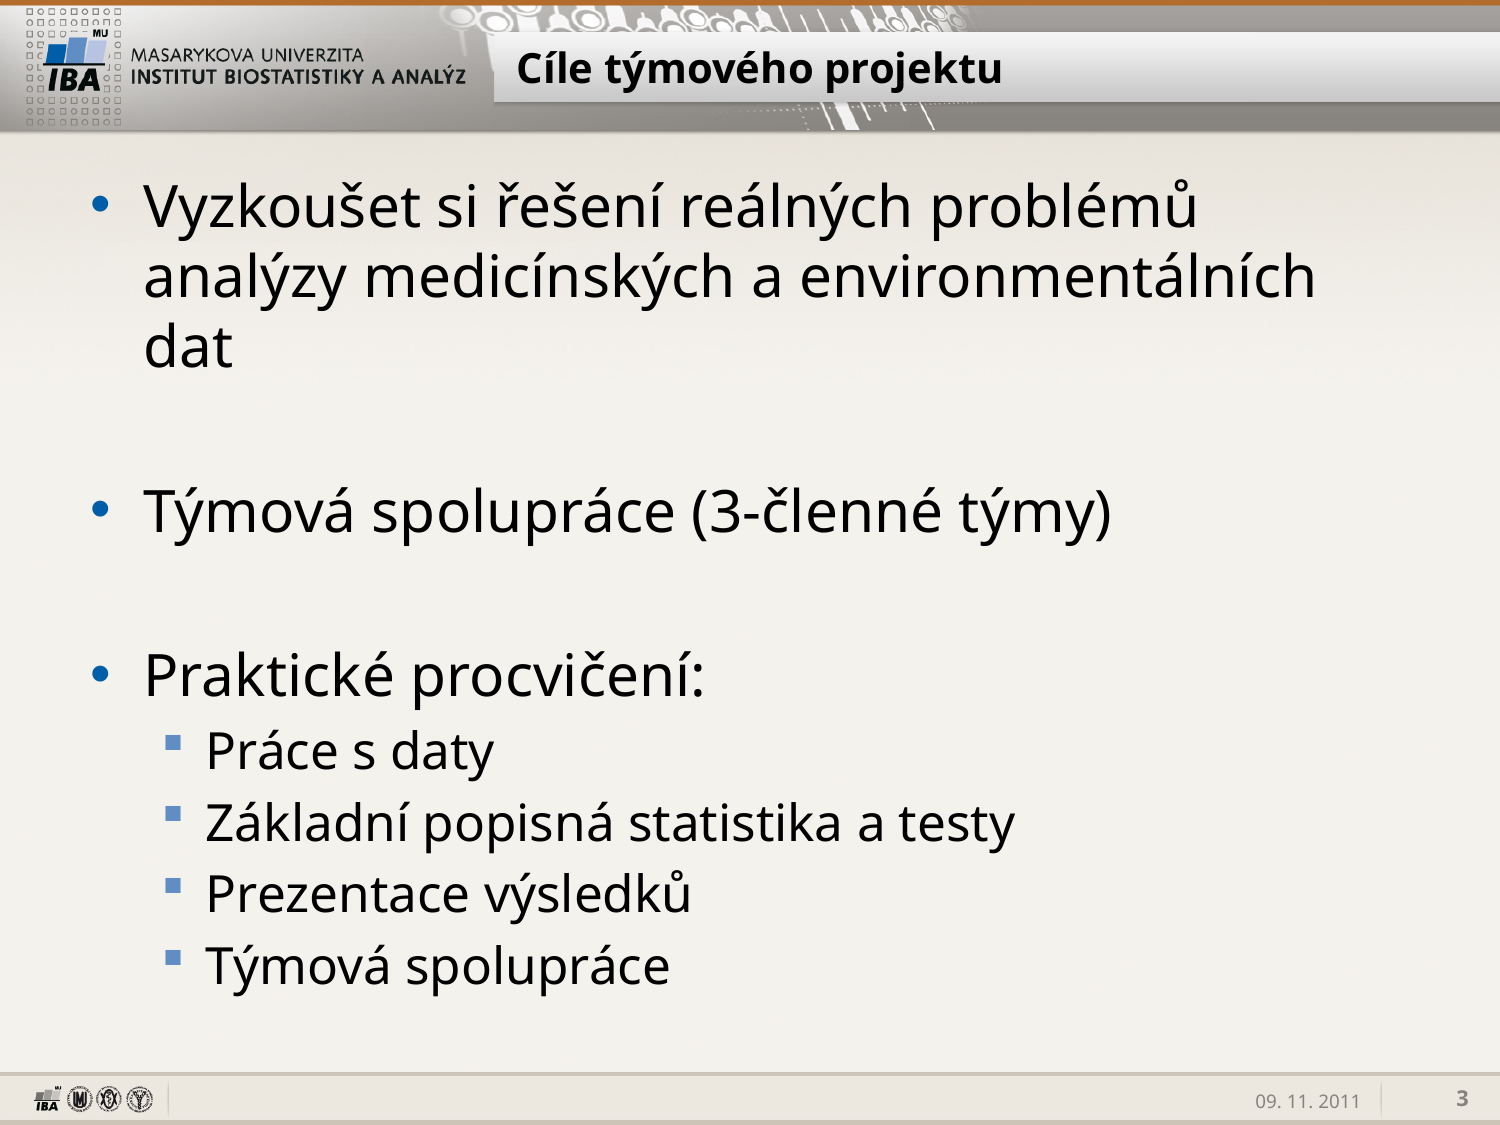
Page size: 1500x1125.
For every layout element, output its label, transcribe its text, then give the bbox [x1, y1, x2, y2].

list Vyzkoušet si řešení reálných problémů analýzy medicínských a environmentálních dat Týmová spolupráce (3-členné týmy) Praktické procvičení: Práce s daty Základní popisná statistika a testy Prezentace výsledků Týmová spolupráce [75, 160, 1425, 1005]
title Cíle týmového projektu [501, 31, 1471, 103]
slide_number 3 [1399, 1080, 1484, 1118]
slide_number 09. 11. 2011 [1057, 1082, 1377, 1125]
picture [0, 0, 1500, 1125]
